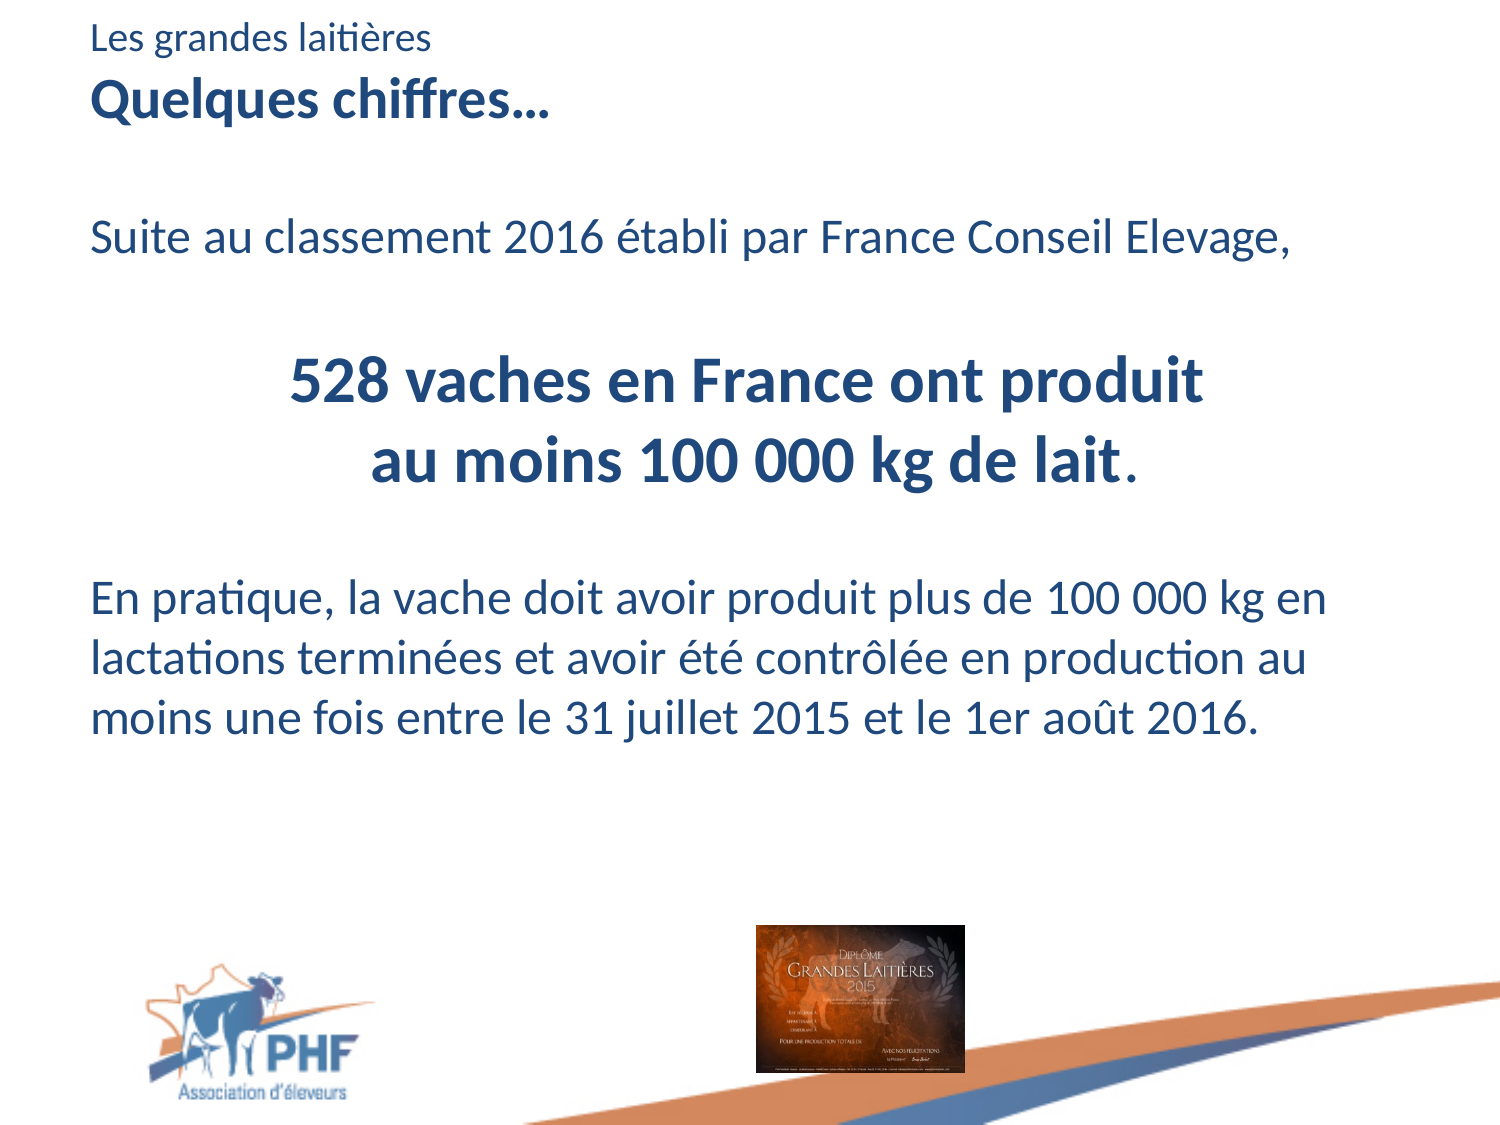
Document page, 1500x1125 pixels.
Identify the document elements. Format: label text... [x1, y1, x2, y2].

picture [0, 0, 1500, 1125]
list Suite au classement 2016 établi par France Conseil Elevage, 528 vaches en France ont produit au moins 100 000 kg de lait. En pratique, la vache doit avoir produit plus de 100 000 kg en lactations terminées et avoir été contrôlée en production au moins une fois entre le 31 juillet 2015 et le 1er août 2016. [75, 196, 1436, 1005]
title Les grandes laitières Quelques chiffres… [75, 44, 892, 138]
